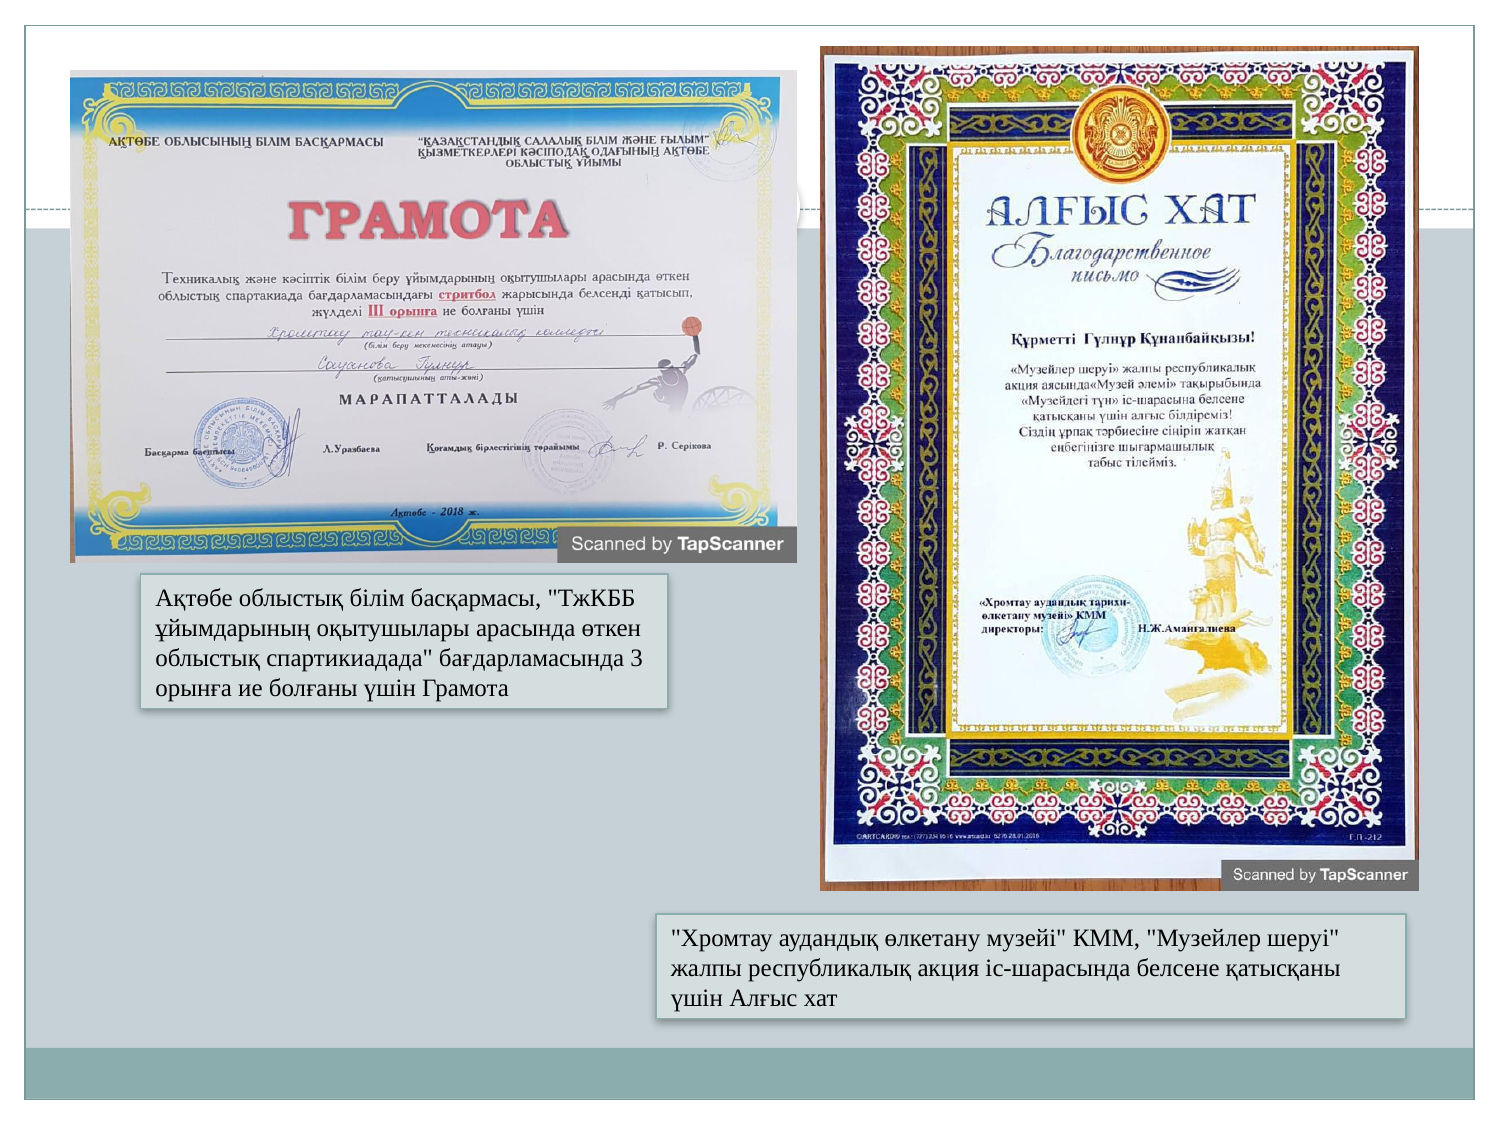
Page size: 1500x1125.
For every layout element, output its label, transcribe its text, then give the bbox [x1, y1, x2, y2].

text_box "Хромтау аудандық өлкетану музейі" КММ, "Музейлер шеруі" жалпы республикалық акция іс-шарасында белсене қатысқаны үшін Алғыс хат [655, 913, 1407, 1019]
picture [820, 46, 1419, 891]
text_box Ақтөбе облыстық білім басқармасы, "ТжКББ ұйымдарының оқытушылары арасында өткен облыстық спартикиадада" бағдарламасында 3 орынға ие болғаны үшін Грамота [140, 574, 669, 709]
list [70, 70, 798, 563]
